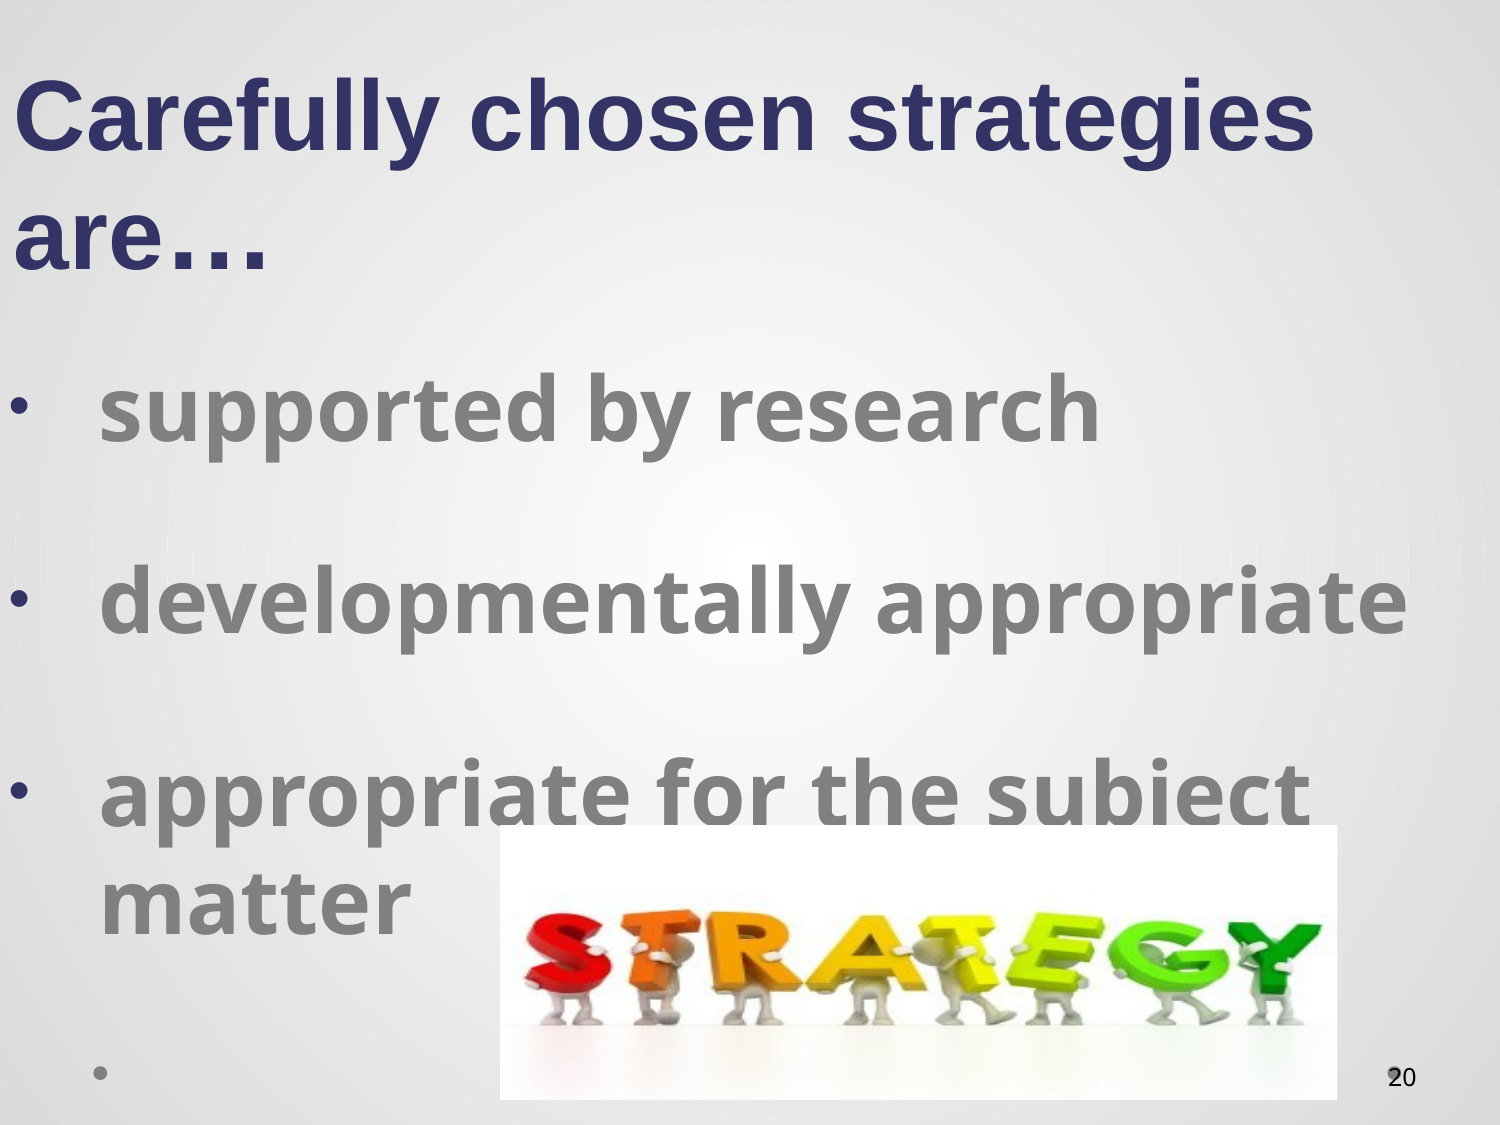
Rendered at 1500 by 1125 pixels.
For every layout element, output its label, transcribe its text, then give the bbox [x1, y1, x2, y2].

picture [499, 824, 1338, 1101]
list supported by research developmentally appropriate appropriate for the subject matter [0, 343, 1463, 1088]
text_box 20 [1341, 1024, 1426, 1100]
title Carefully chosen strategies are… [5, 37, 1481, 300]
